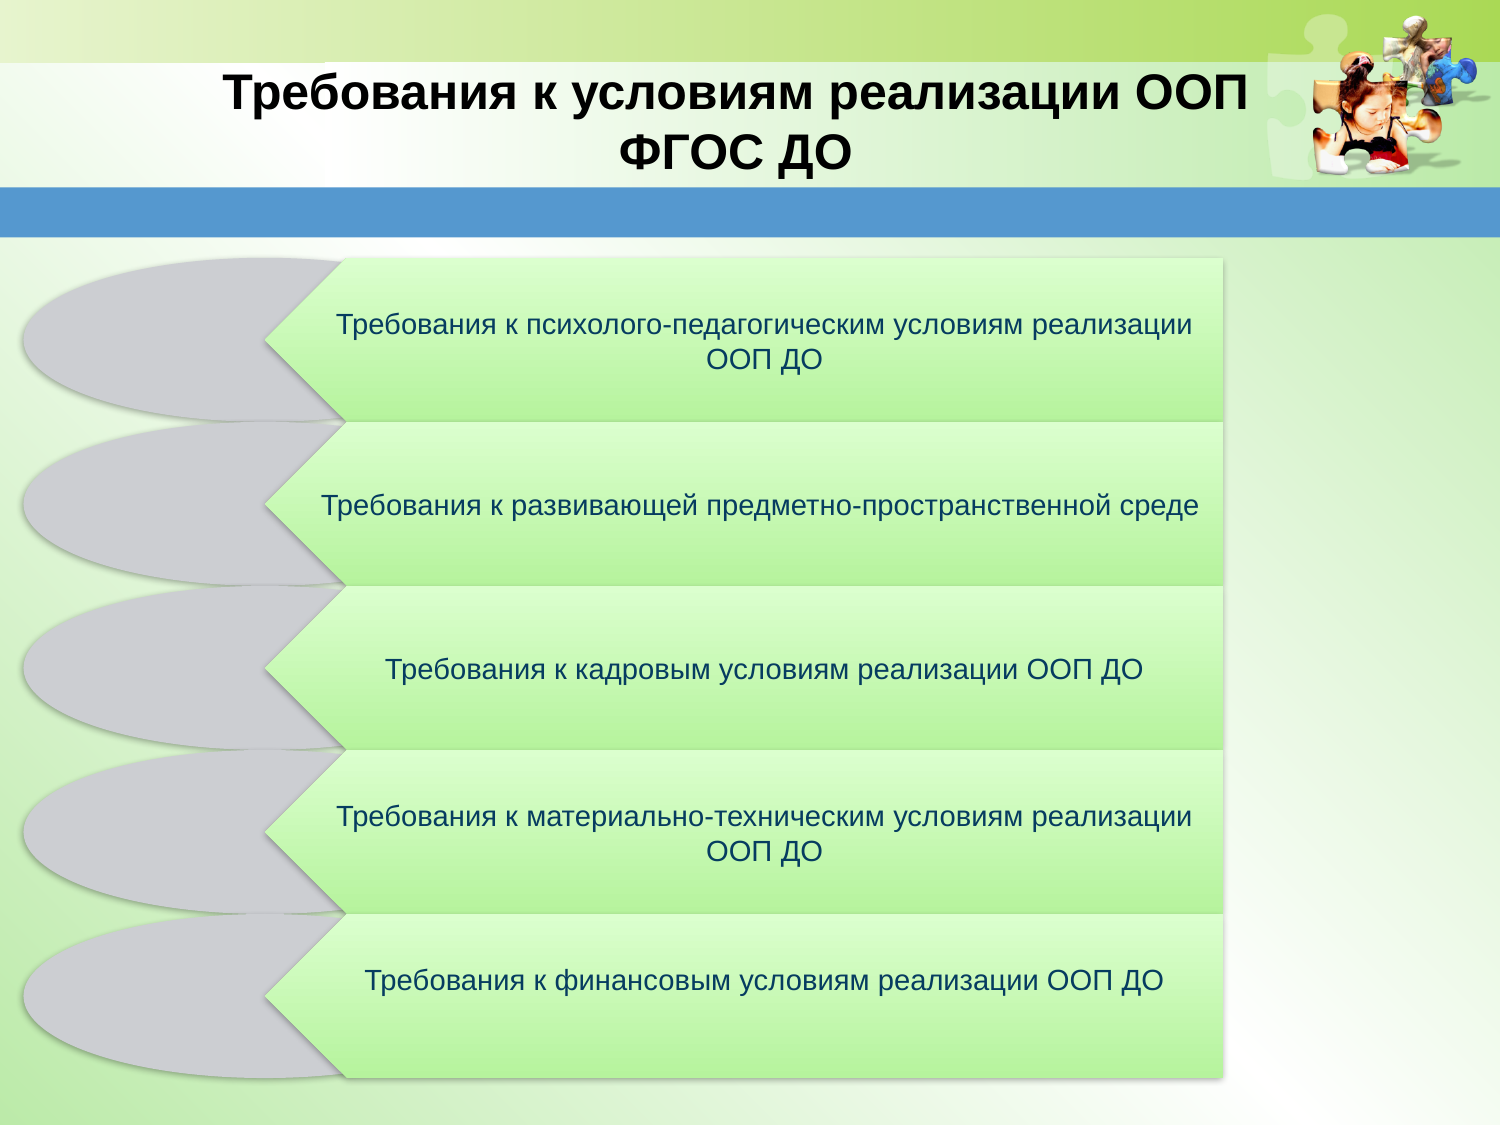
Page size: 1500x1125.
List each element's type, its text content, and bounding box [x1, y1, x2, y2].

title Требования к условиям реализации ООП ФГОС ДО [67, 58, 1418, 181]
picture [1265, 12, 1493, 185]
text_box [23, 257, 1466, 1079]
